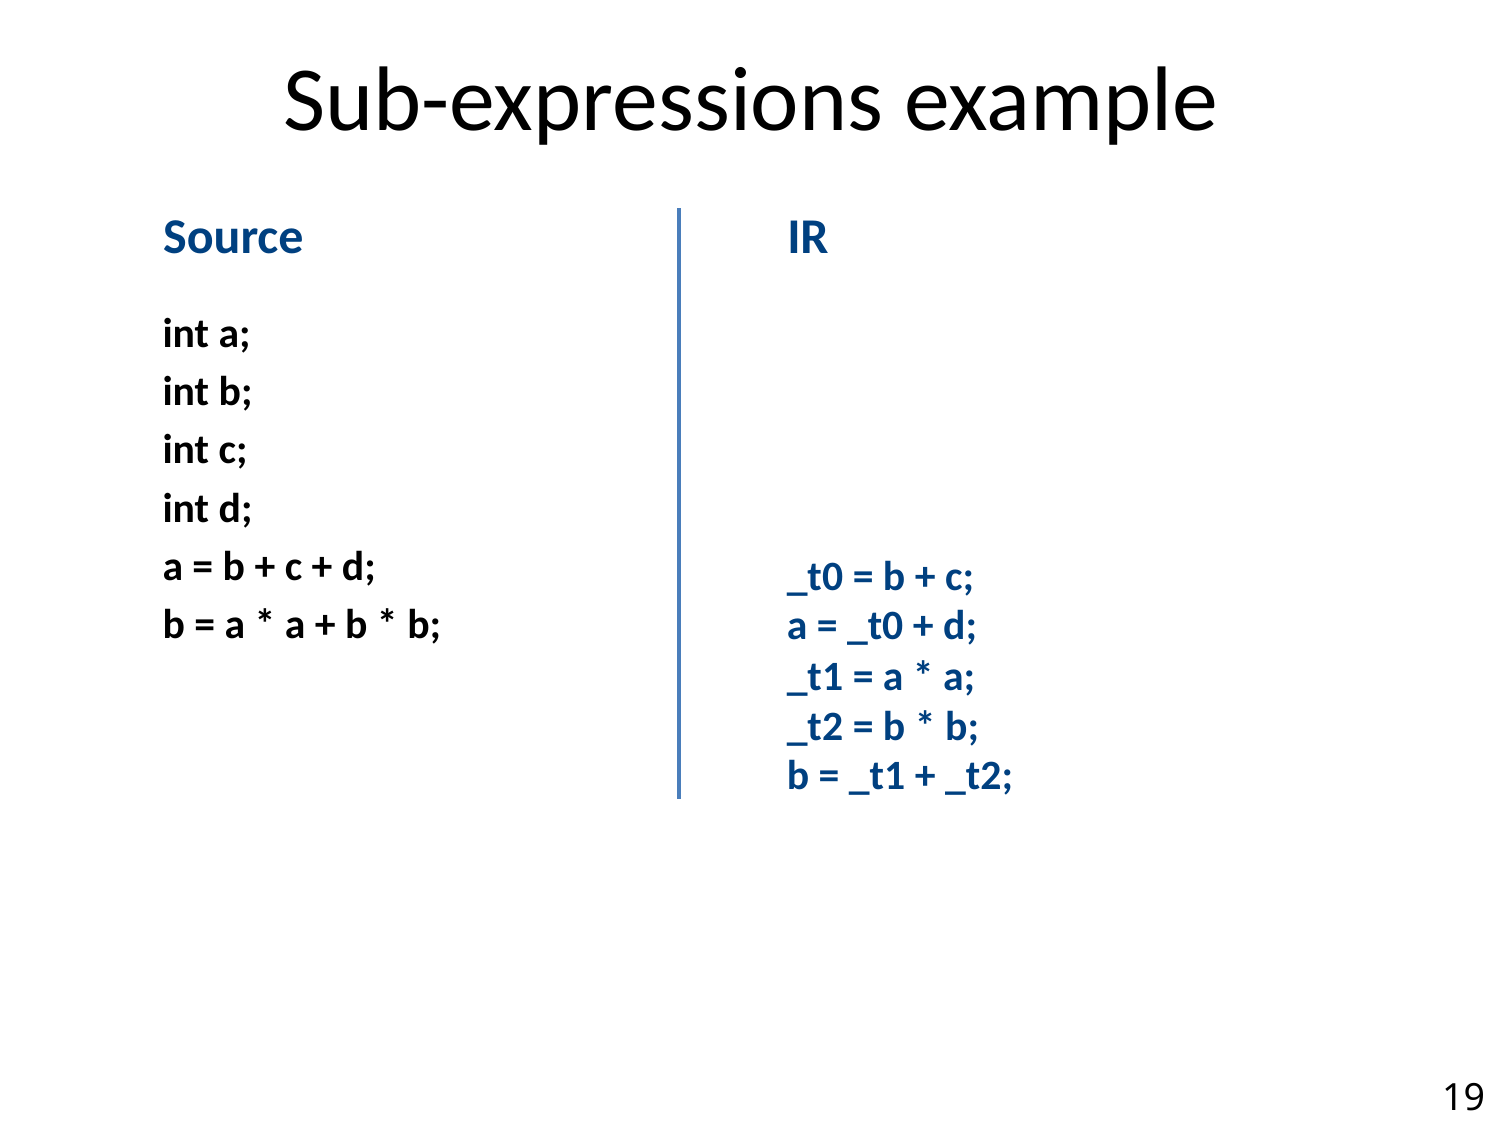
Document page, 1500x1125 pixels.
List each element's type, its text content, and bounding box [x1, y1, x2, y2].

text_box IR [772, 196, 844, 271]
list int a; int b; int c; int d; a = b + c + d; b = a * a + b * b; [147, 297, 656, 681]
title Sub-expressions example [114, 0, 1389, 188]
text_box Source [148, 196, 319, 271]
slide_number 19 [1423, 1064, 1500, 1125]
text_box _t0 = b + c; a = _t0 + d; _t1 = a * a; _t2 = b * b; b = _t1 + _t2; [772, 290, 1400, 870]
